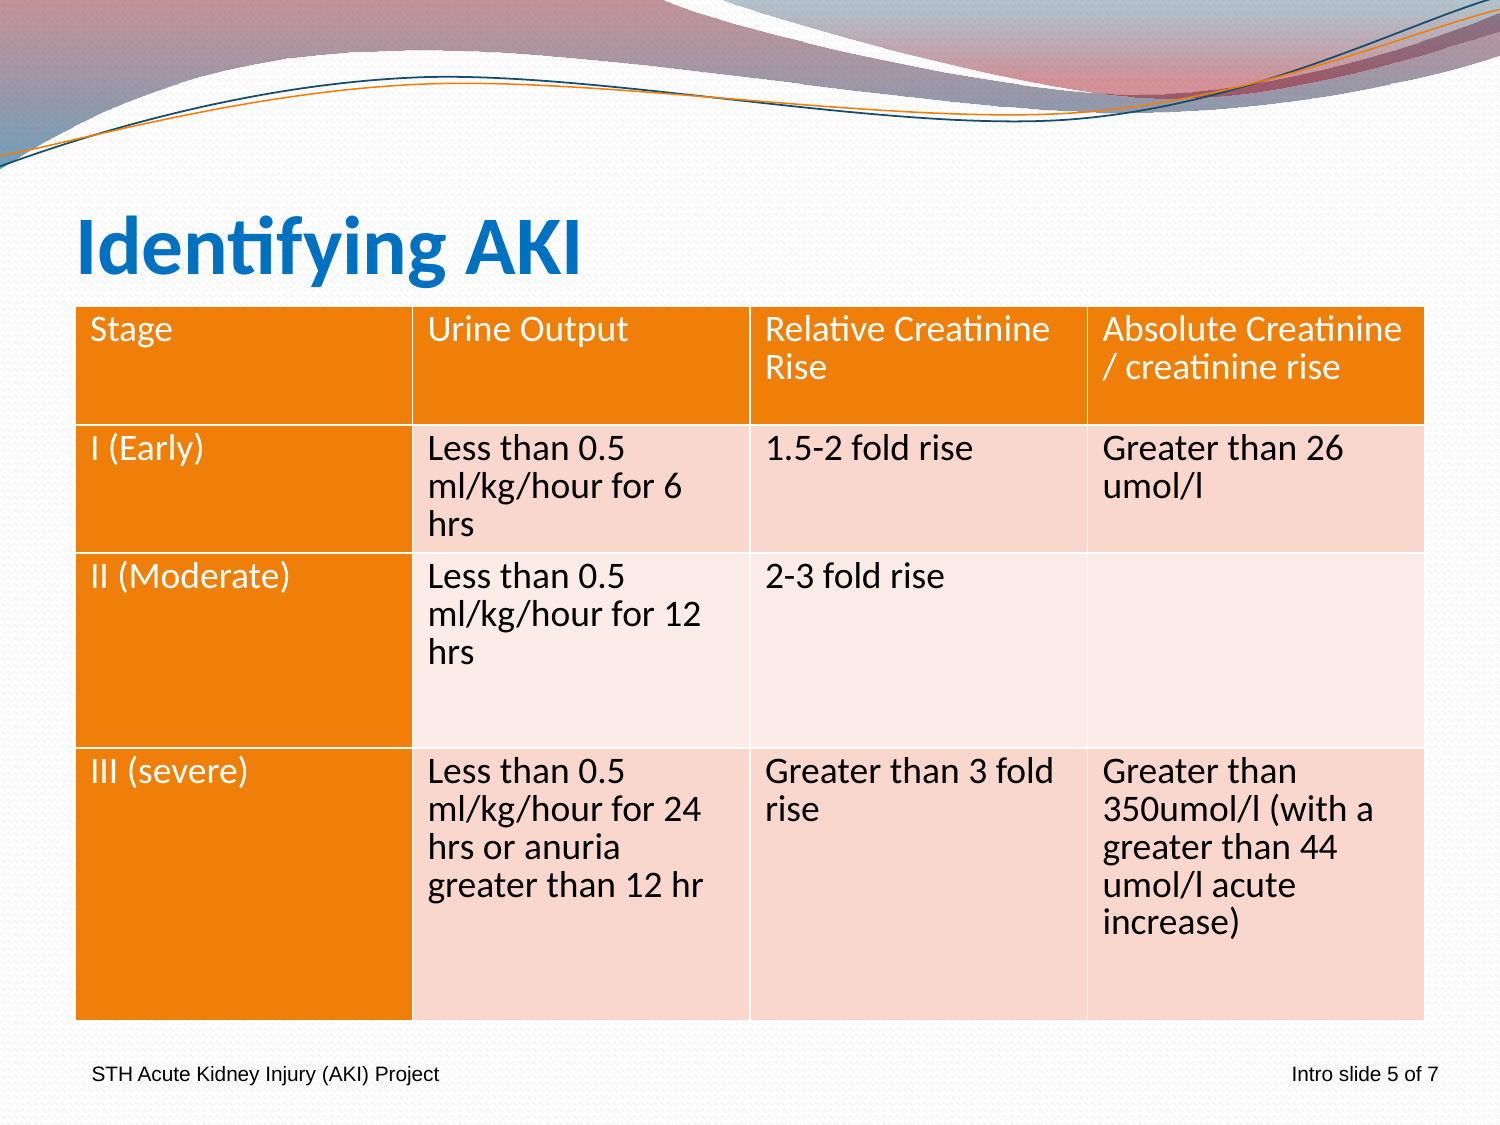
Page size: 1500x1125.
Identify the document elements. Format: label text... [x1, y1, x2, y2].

table_cell Less than 0.5 ml/kg/hour for 12 hrs [413, 554, 749, 747]
table_cell Greater than 350umol/l (with a greater than 44 umol/l acute increase) [1088, 749, 1424, 1020]
table_cell Greater than 3 fold rise [751, 749, 1087, 1020]
title Identifying AKI [75, 103, 1425, 291]
table_header Relative Creatinine Rise [751, 307, 1087, 424]
table_cell Less than 0.5 ml/kg/hour for 6 hrs [413, 426, 749, 552]
table_cell Greater than 26 umol/l [1088, 426, 1424, 552]
table_cell I (Early) [76, 426, 412, 552]
table_cell Less than 0.5 ml/kg/hour for 24 hrs or anuria greater than 12 hr [413, 749, 749, 1020]
table_cell [1088, 554, 1424, 747]
table_header Urine Output [413, 307, 749, 424]
table_cell 1.5-2 fold rise [751, 426, 1087, 552]
text_box STH Acute Kidney Injury (AKI) Project Intro slide 5 of 7 [76, 1053, 1471, 1094]
table_cell III (severe) [76, 749, 412, 1020]
table_cell 2-3 fold rise [751, 554, 1087, 747]
table_cell II (Moderate) [76, 554, 412, 747]
table_header Stage [76, 307, 412, 424]
table_header Absolute Creatinine / creatinine rise [1088, 307, 1424, 424]
